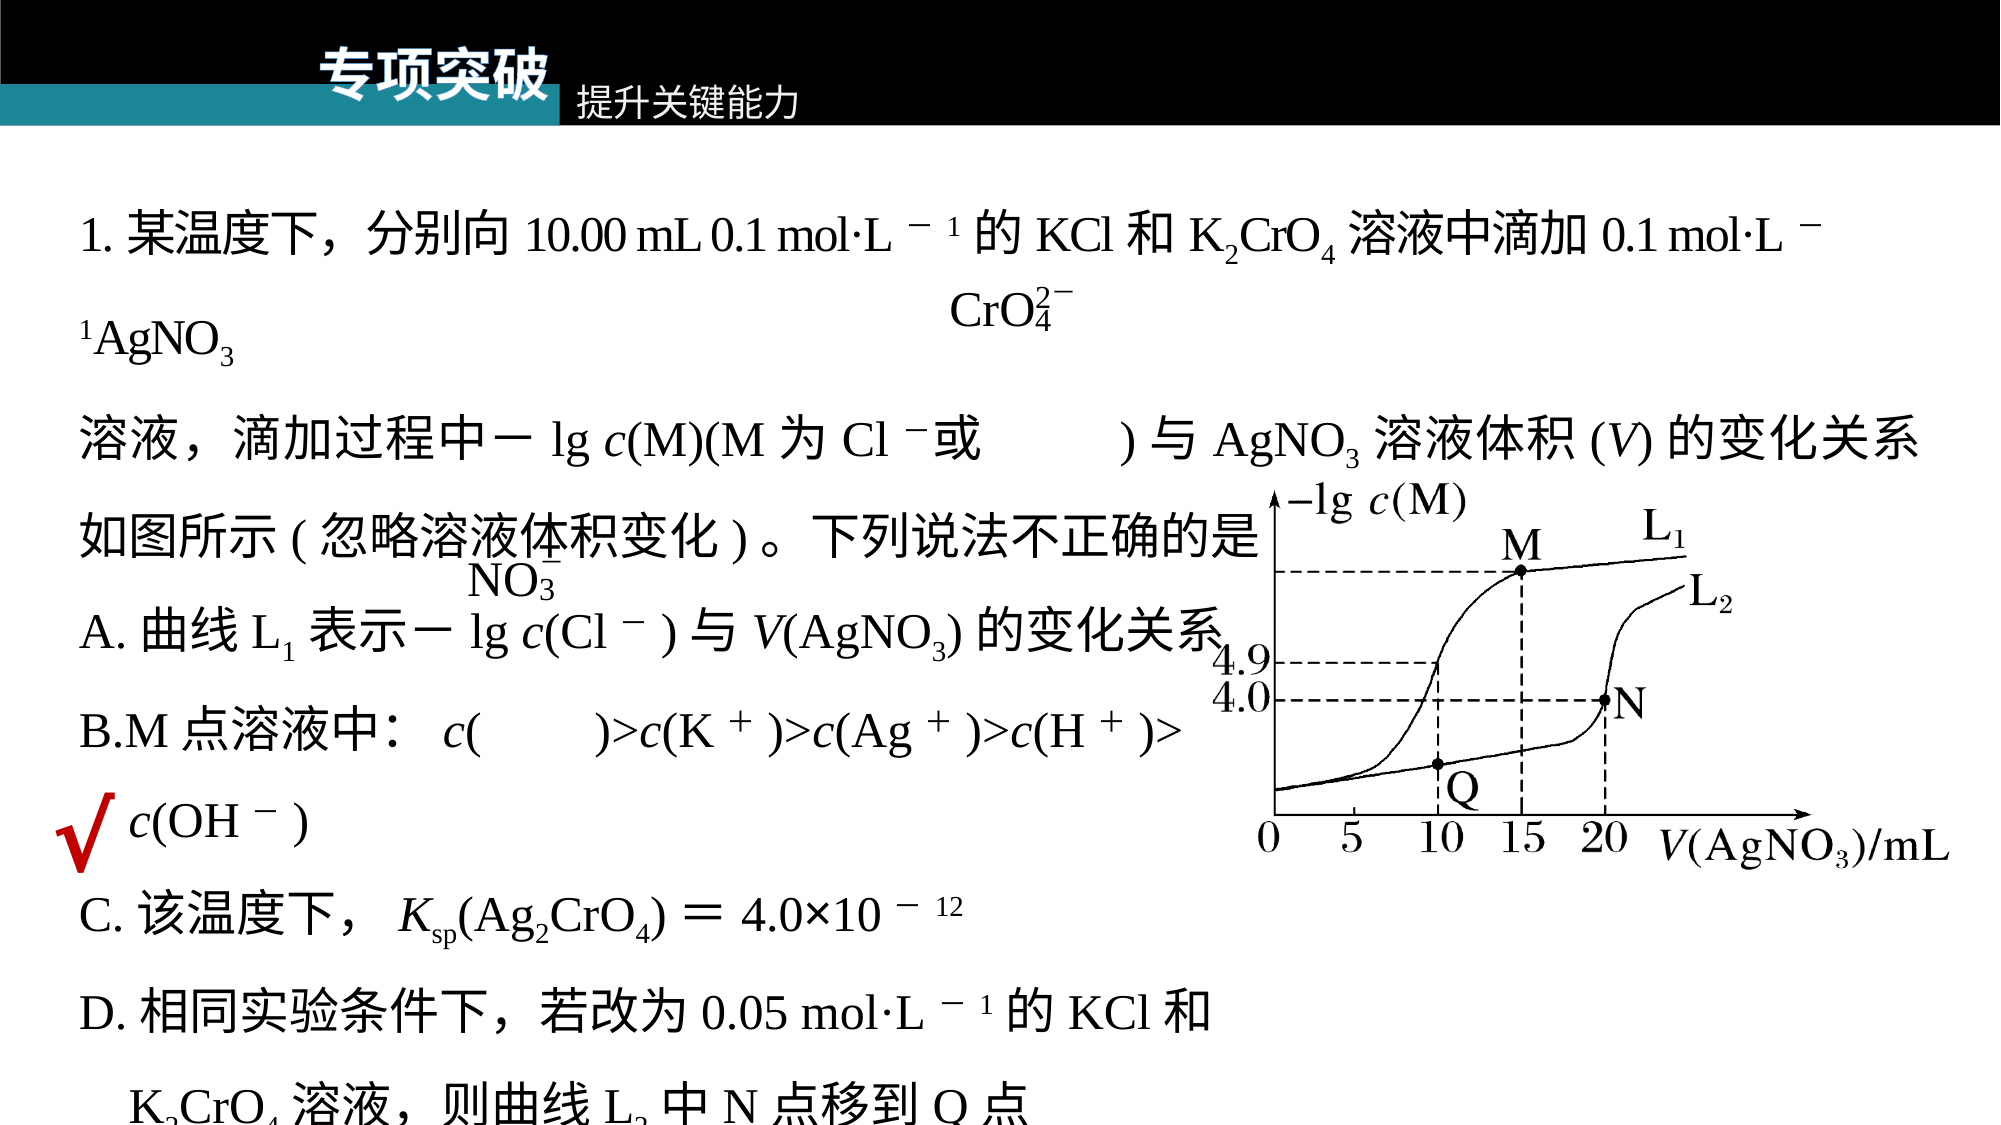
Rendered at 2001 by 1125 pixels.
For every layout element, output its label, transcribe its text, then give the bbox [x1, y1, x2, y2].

text_box 1.某温度下，分别向10.00 mL 0.1 mol·L－1的KCl和K2CrO4溶液中滴加0.1 mol·L－1AgNO3 溶液，滴加过程中－lg c(M)(M为Cl－或 )与AgNO3溶液体积(V)的变化关系如图所示(忽略溶液体积变化)。下列说法不正确的是 A.曲线L1表示－lg c(Cl－)与V(AgNO3)的变化关系 B.M点溶液中：c( )>c(K＋)>c(Ag＋)>c(H＋)> c(OH－) C.该温度下，Ksp(Ag2CrO4)＝4.0×10－12 D.相同实验条件下，若改为0.05 mol·L－1的KCl和 K2CrO4溶液，则曲线L2中N点移到Q点 [63, 160, 1936, 1125]
text_box [0, 0, 2000, 126]
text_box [949, 276, 1116, 350]
picture [1200, 479, 1968, 875]
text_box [466, 546, 602, 615]
text_box [0, 83, 561, 126]
text_box 专项突破 [302, 30, 566, 115]
text_box 提升关键能力 [561, 71, 817, 132]
text_box √ [37, 770, 162, 898]
